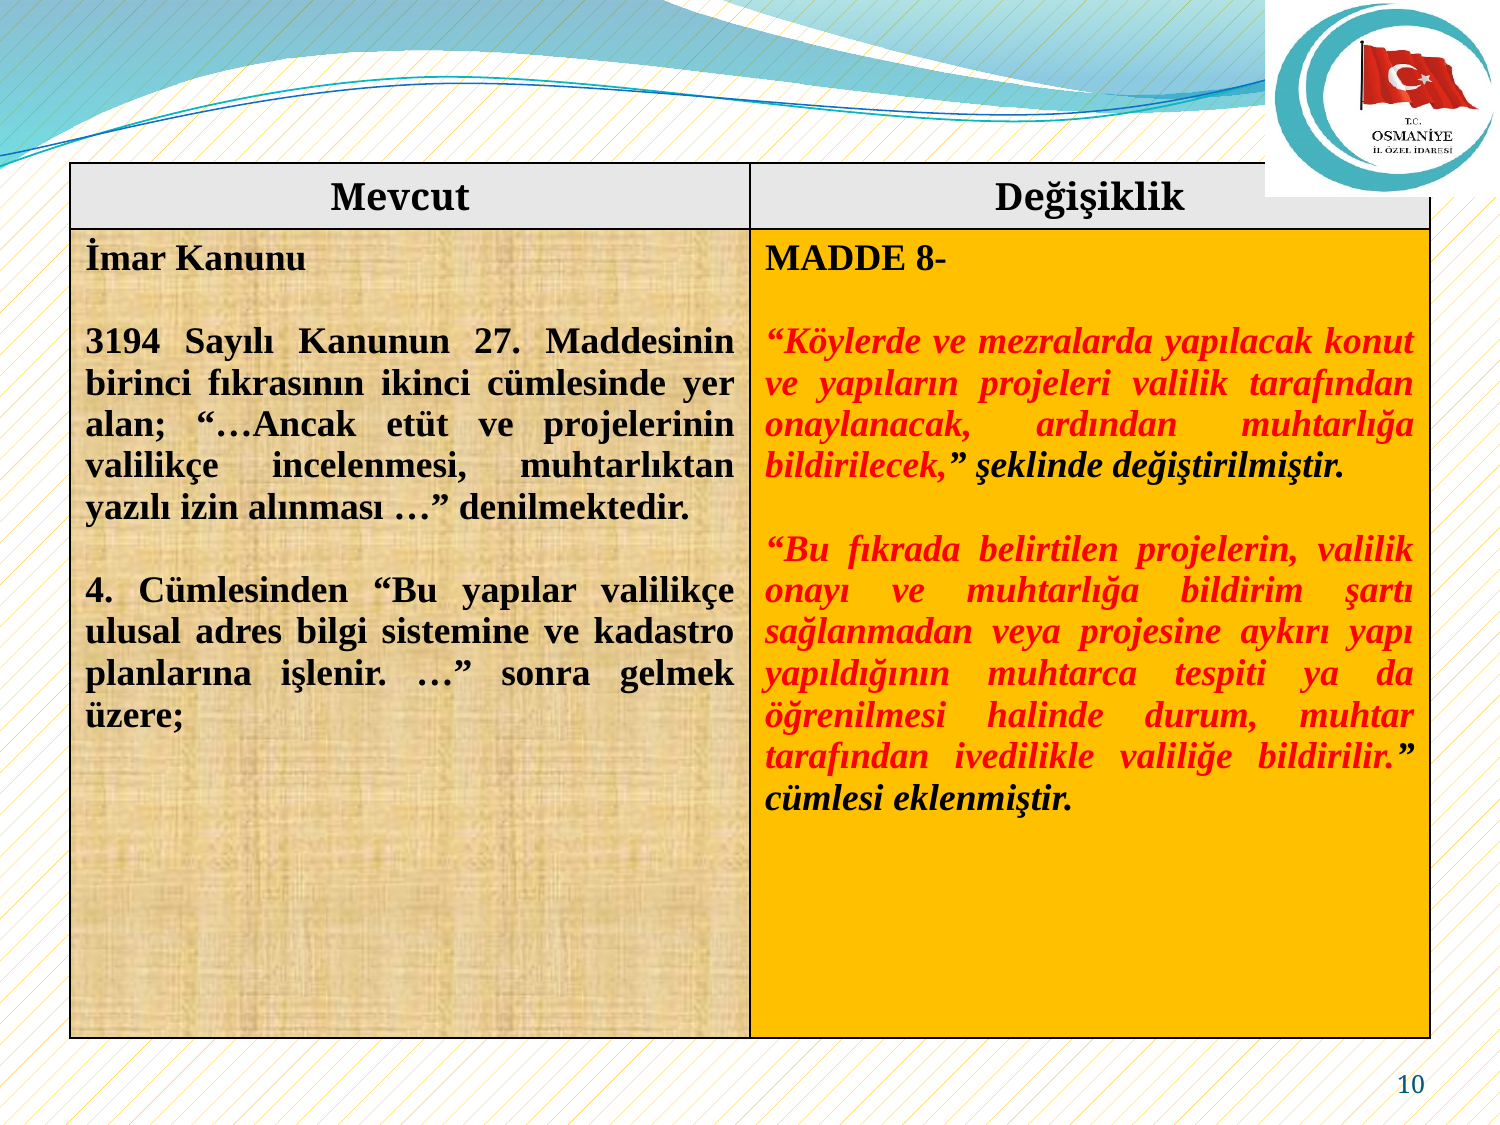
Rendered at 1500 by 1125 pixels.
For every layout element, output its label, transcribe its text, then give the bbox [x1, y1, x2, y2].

table_cell [1258, 164, 1429, 210]
table_cell MADDE 8- “Köylerde ve mezralarda yapılacak konut ve yapıların projeleri valilik tarafından onaylanacak, ardından muhtarlığa bildirilecek,” şeklinde değiştirilmiştir. “Bu fıkrada belirtilen projelerin, valilik onayı ve muhtarlığa bildirim şartı sağlanmadan veya projesine aykırı yapı yapıldığının muhtarca tespiti ya da öğrenilmesi halinde durum, muhtar tarafından ivedilikle valiliğe bildirilir.” cümlesi eklenmiştir. [751, 230, 1429, 1037]
slide_number 10 [1299, 1042, 1425, 1103]
table_header Değişiklik [751, 164, 1429, 228]
table_cell İmar Kanunu 3194 Sayılı Kanunun 27. Maddesinin birinci fıkrasının ikinci cümlesinde yer alan; “…Ancak etüt ve projelerinin valilikçe incelenmesi, muhtarlıktan yazılı izin alınması …” denilmektedir. 4. Cümlesinden “Bu yapılar valilikçe ulusal adres bilgi sistemine ve kadastro planlarına işlenir. …” sonra gelmek üzere; [71, 230, 749, 1037]
table_header Mevcut [71, 164, 749, 228]
picture [1265, 0, 1500, 197]
